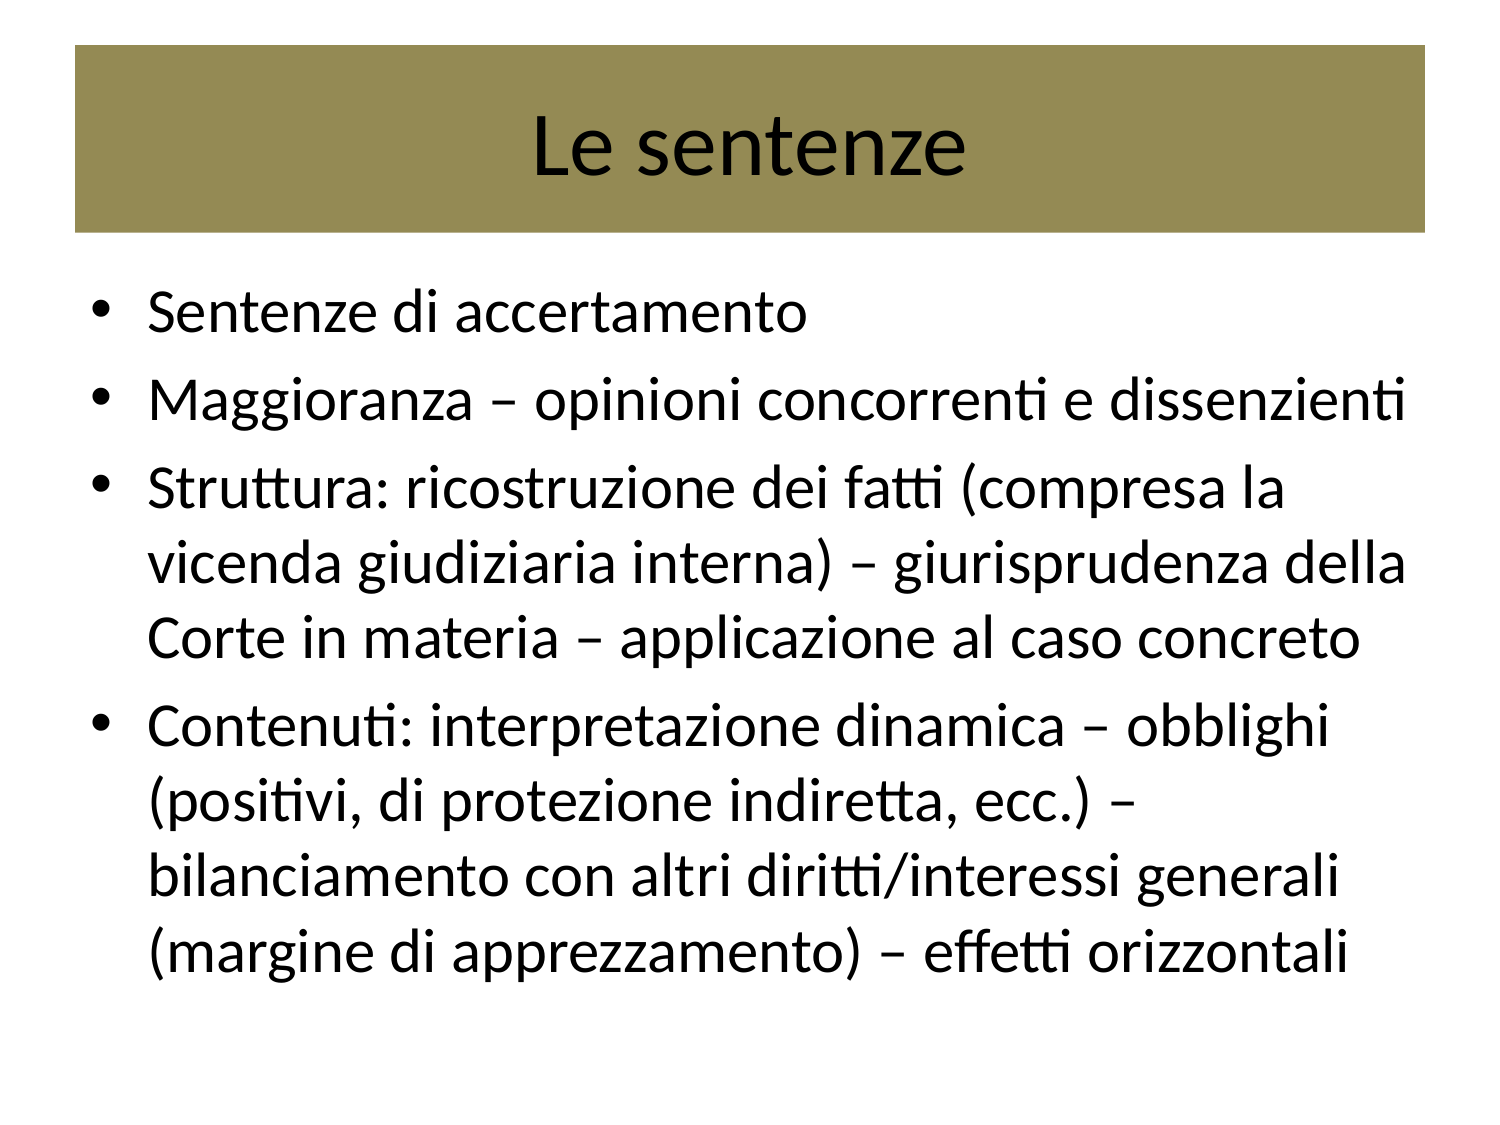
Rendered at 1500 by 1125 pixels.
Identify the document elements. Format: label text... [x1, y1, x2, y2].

title Le sentenze [75, 45, 1425, 233]
list Sentenze di accertamento Maggioranza – opinioni concorrenti e dissenzienti Struttura: ricostruzione dei fatti (compresa la vicenda giudiziaria interna) – giurisprudenza della Corte in materia – applicazione al caso concreto Contenuti: interpretazione dinamica – obblighi (positivi, di protezione indiretta, ecc.) – bilanciamento con altri diritti/interessi generali (margine di apprezzamento) – effetti orizzontali [75, 262, 1425, 1005]
